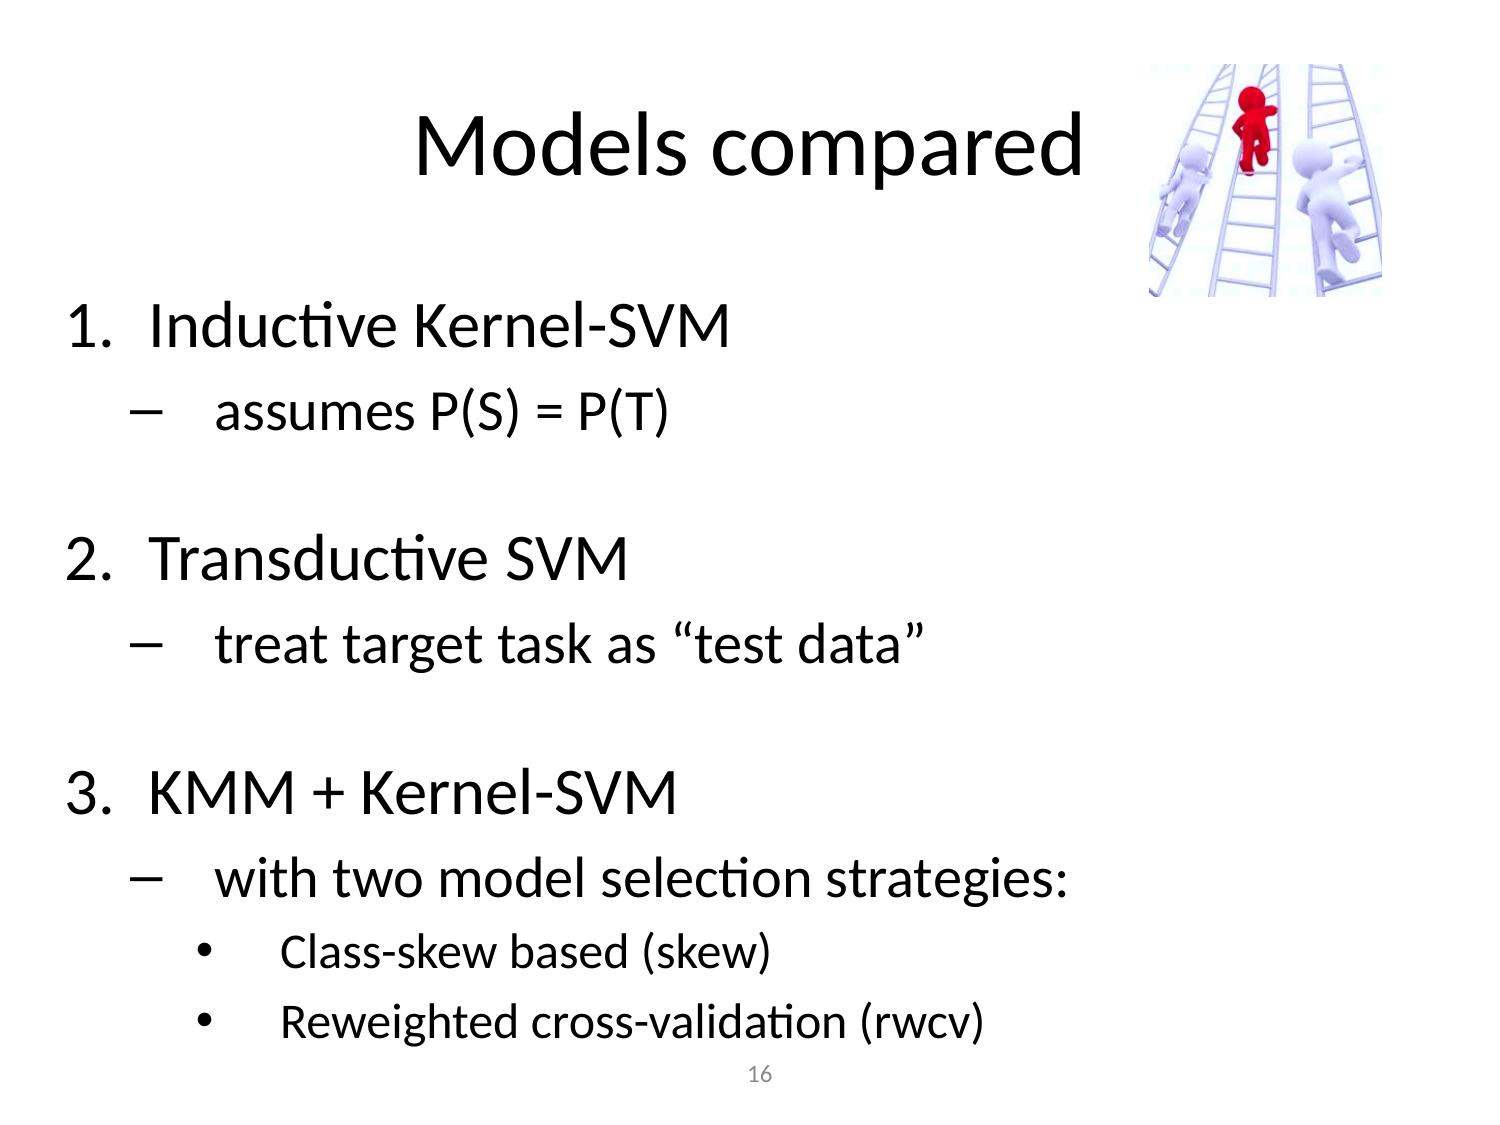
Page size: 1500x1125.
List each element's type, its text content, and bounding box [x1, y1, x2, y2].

picture [1148, 64, 1382, 297]
slide_number 16 [584, 1042, 935, 1103]
title Models compared [75, 45, 1425, 233]
list Inductive Kernel-SVM assumes P(S) = P(T) Transductive SVM treat target task as “test data” KMM + Kernel-SVM with two model selection strategies: Class-skew based (skew) Reweighted cross-validation (rwcv) [49, 273, 1454, 1070]
